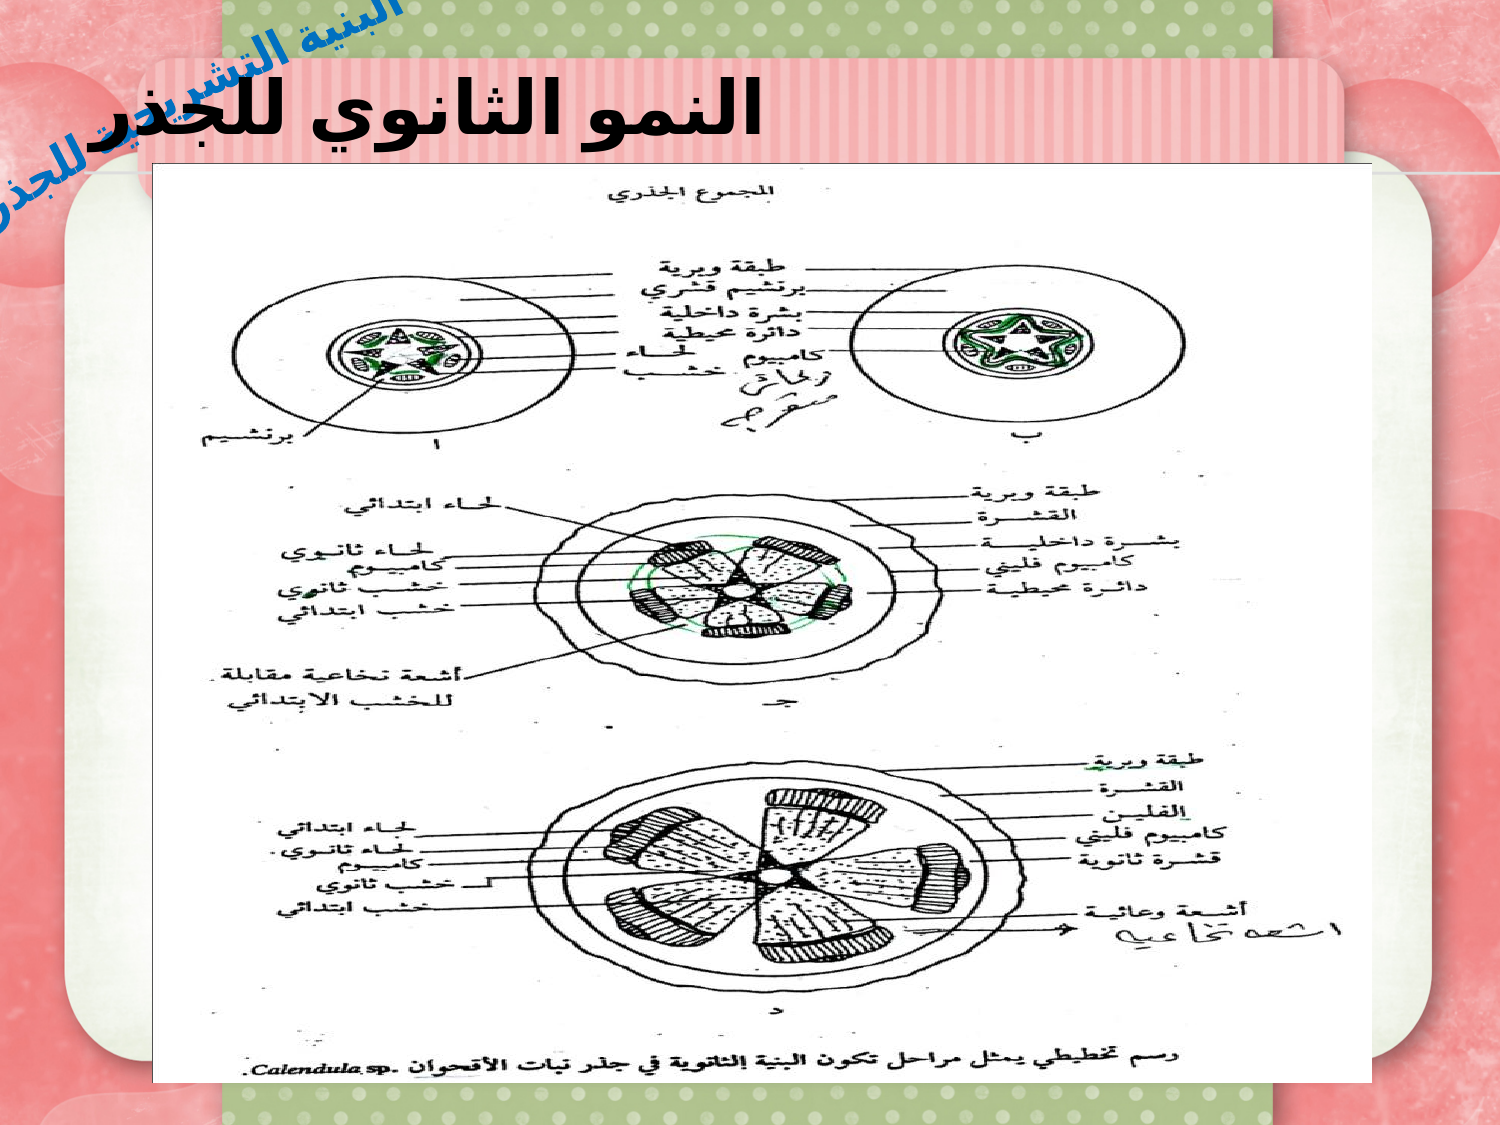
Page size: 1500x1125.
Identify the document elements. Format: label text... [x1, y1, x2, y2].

title النمو الثانوي للجذر [75, 45, 1425, 164]
picture [0, 0, 1500, 1125]
